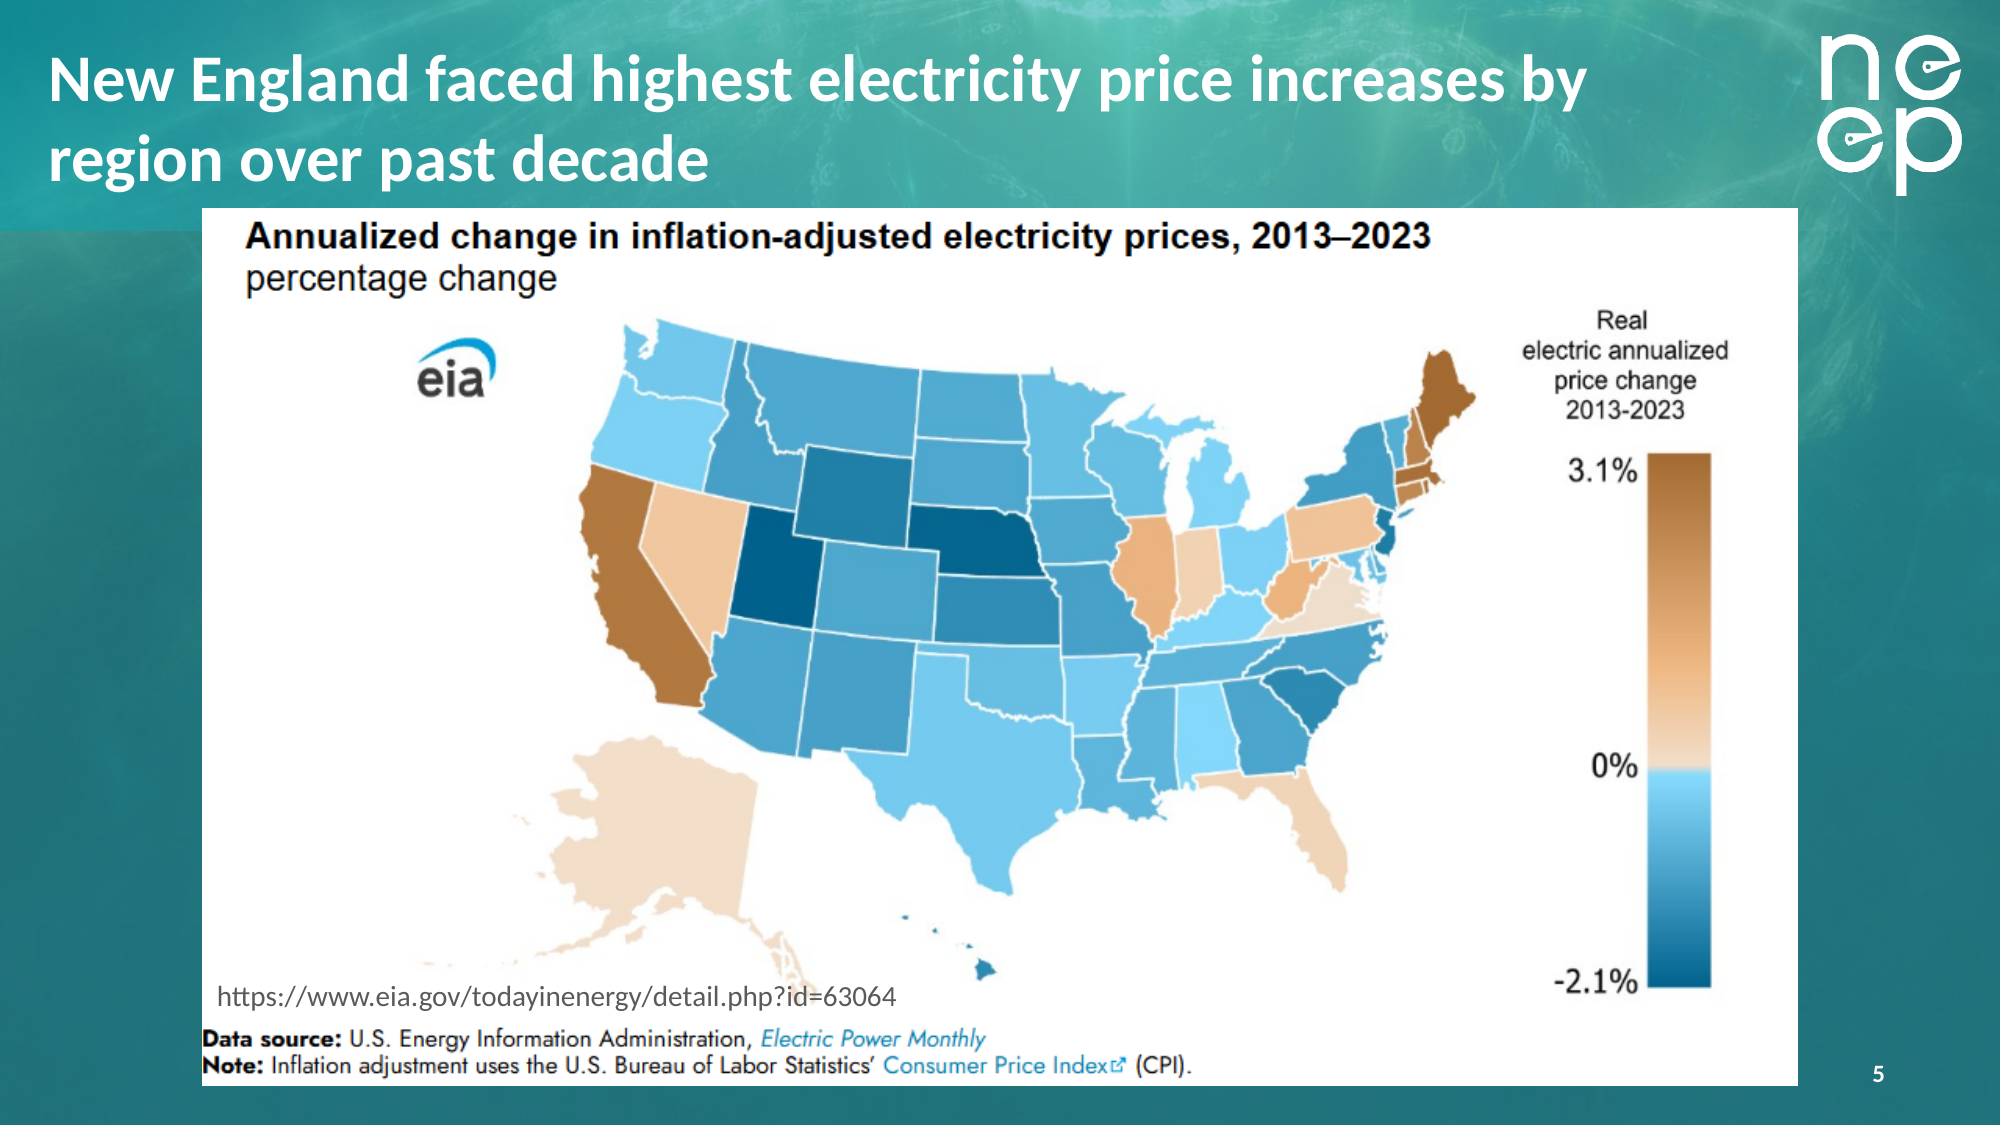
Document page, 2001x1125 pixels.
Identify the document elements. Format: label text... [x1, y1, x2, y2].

title New England faced highest electricity price increases by region over past decade [33, 21, 1617, 209]
picture [201, 208, 1798, 1086]
slide_number 4 [1433, 1042, 1900, 1103]
picture [1817, 34, 1962, 196]
